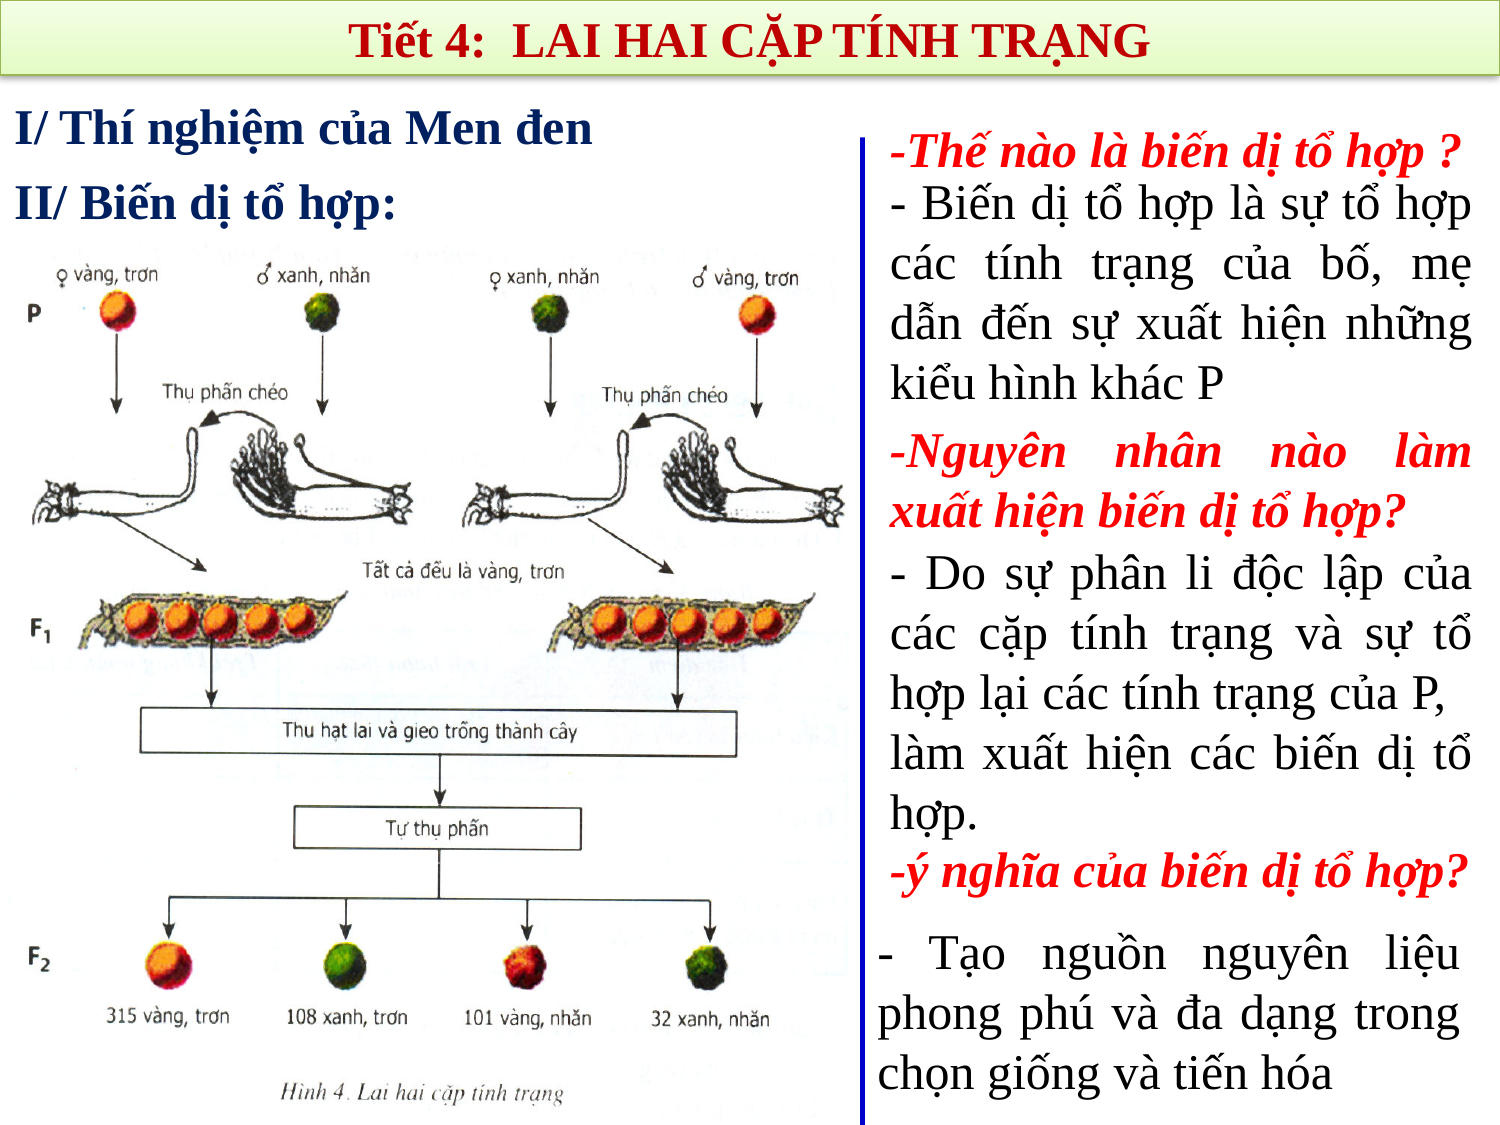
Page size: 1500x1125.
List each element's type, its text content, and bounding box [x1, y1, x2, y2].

picture [0, 237, 863, 1125]
text_box - Biến dị tổ hợp là sự tổ hợp các tính trạng của bố, mẹ dẫn đến sự xuất hiện những kiểu hình khác P [874, 162, 1488, 418]
text_box -Thế nào là biến dị tổ hợp ? -Nguyên nhân nào làm xuất hiện biến dị tổ hợp? -ý nghĩa của biến dị tổ hợp? [874, 847, 1488, 905]
text_box -Thế nào là biến dị tổ hợp ? -Nguyên nhân nào làm xuất hiện biến dị tổ hợp? -ý nghĩa của biến dị tổ hợp? [874, 84, 1488, 162]
text_box Tiết 4: LAI HAI CẶP TÍNH TRẠNG [0, 0, 1500, 76]
text_box - Do sự phân li độc lập của các cặp tính trạng và sự tổ hợp lại các tính trạng của P, làm xuất hiện các biến dị tổ hợp. [874, 531, 1488, 847]
text_box - Tạo nguồn nguyên liệu phong phú và đa dạng trong chọn giống và tiến hóa [866, 912, 1475, 1108]
text_box II/ Biến dị tổ hợp: [0, 162, 750, 235]
text_box -Thế nào là biến dị tổ hợp ? -Nguyên nhân nào làm xuất hiện biến dị tổ hợp? -ý nghĩa của biến dị tổ hợp? [874, 418, 1488, 531]
text_box [866, 525, 874, 586]
text_box I/ Thí nghiệm của Men đen [0, 87, 813, 163]
